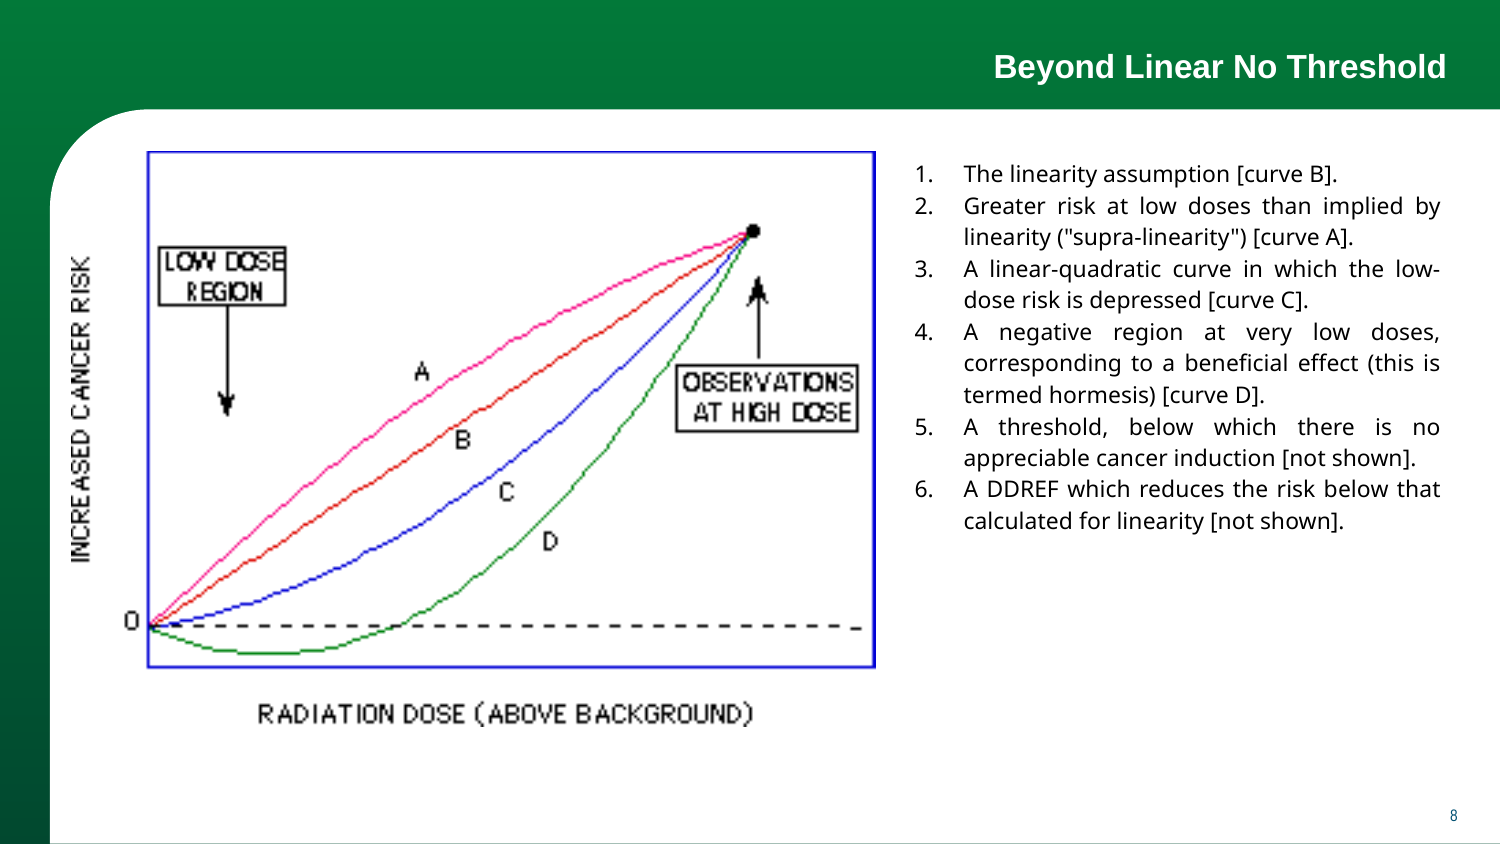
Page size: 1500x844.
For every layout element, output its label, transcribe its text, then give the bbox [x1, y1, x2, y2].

title Beyond Linear No Threshold [57, 29, 1463, 108]
slide_number ‹#› [1122, 796, 1473, 844]
list The linearity assumption [curve B]. Greater risk at low doses than implied by linearity ("supra-linearity") [curve A]. A linear-quadratic curve in which the low-dose risk is depressed [curve C]. A negative region at very low doses, corresponding to a beneficial effect (this is termed hormesis) [curve D]. A threshold, below which there is no appreciable cancer induction [not shown]. A DDREF which reduces the risk below that calculated for linearity [not shown]. [873, 140, 1456, 741]
picture [71, 151, 876, 727]
